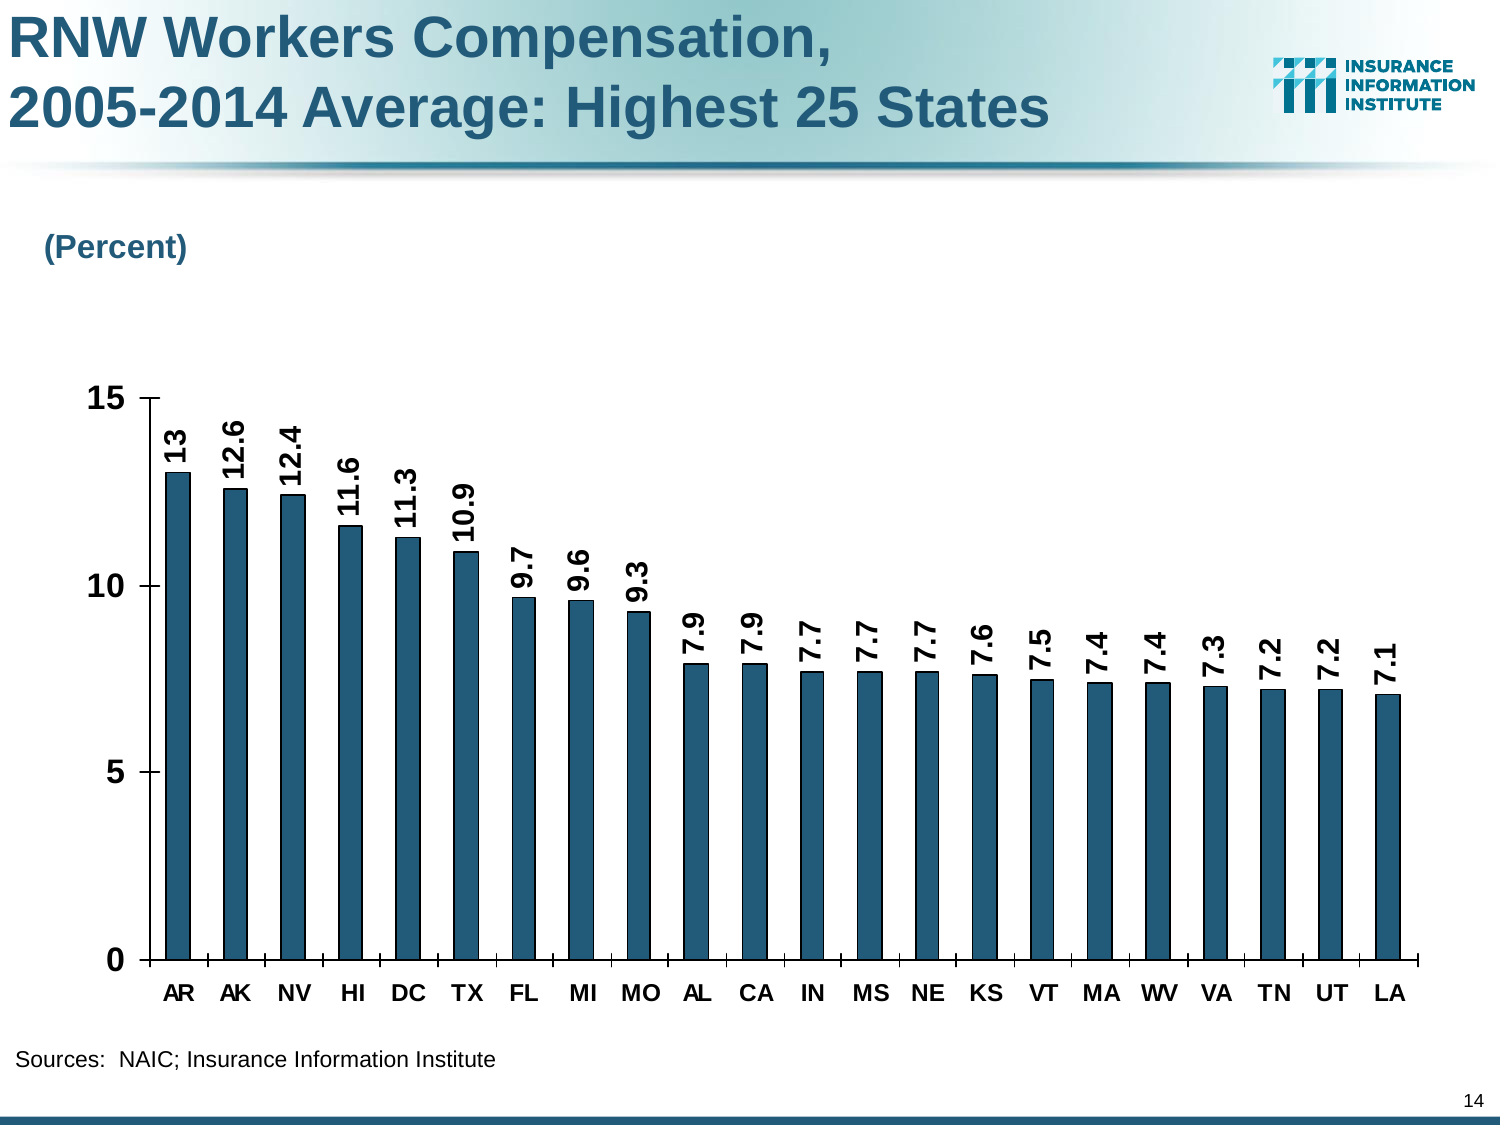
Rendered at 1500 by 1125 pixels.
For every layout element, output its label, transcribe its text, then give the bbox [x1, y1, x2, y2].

picture [0, 0, 1500, 189]
text_box RNW Workers Compensation, 2005-2014 Average: Highest 25 States [0, 6, 1312, 147]
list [0, 325, 1499, 1100]
slide_number 14 [1410, 1107, 1485, 1112]
text_box (Percent) [43, 229, 353, 266]
